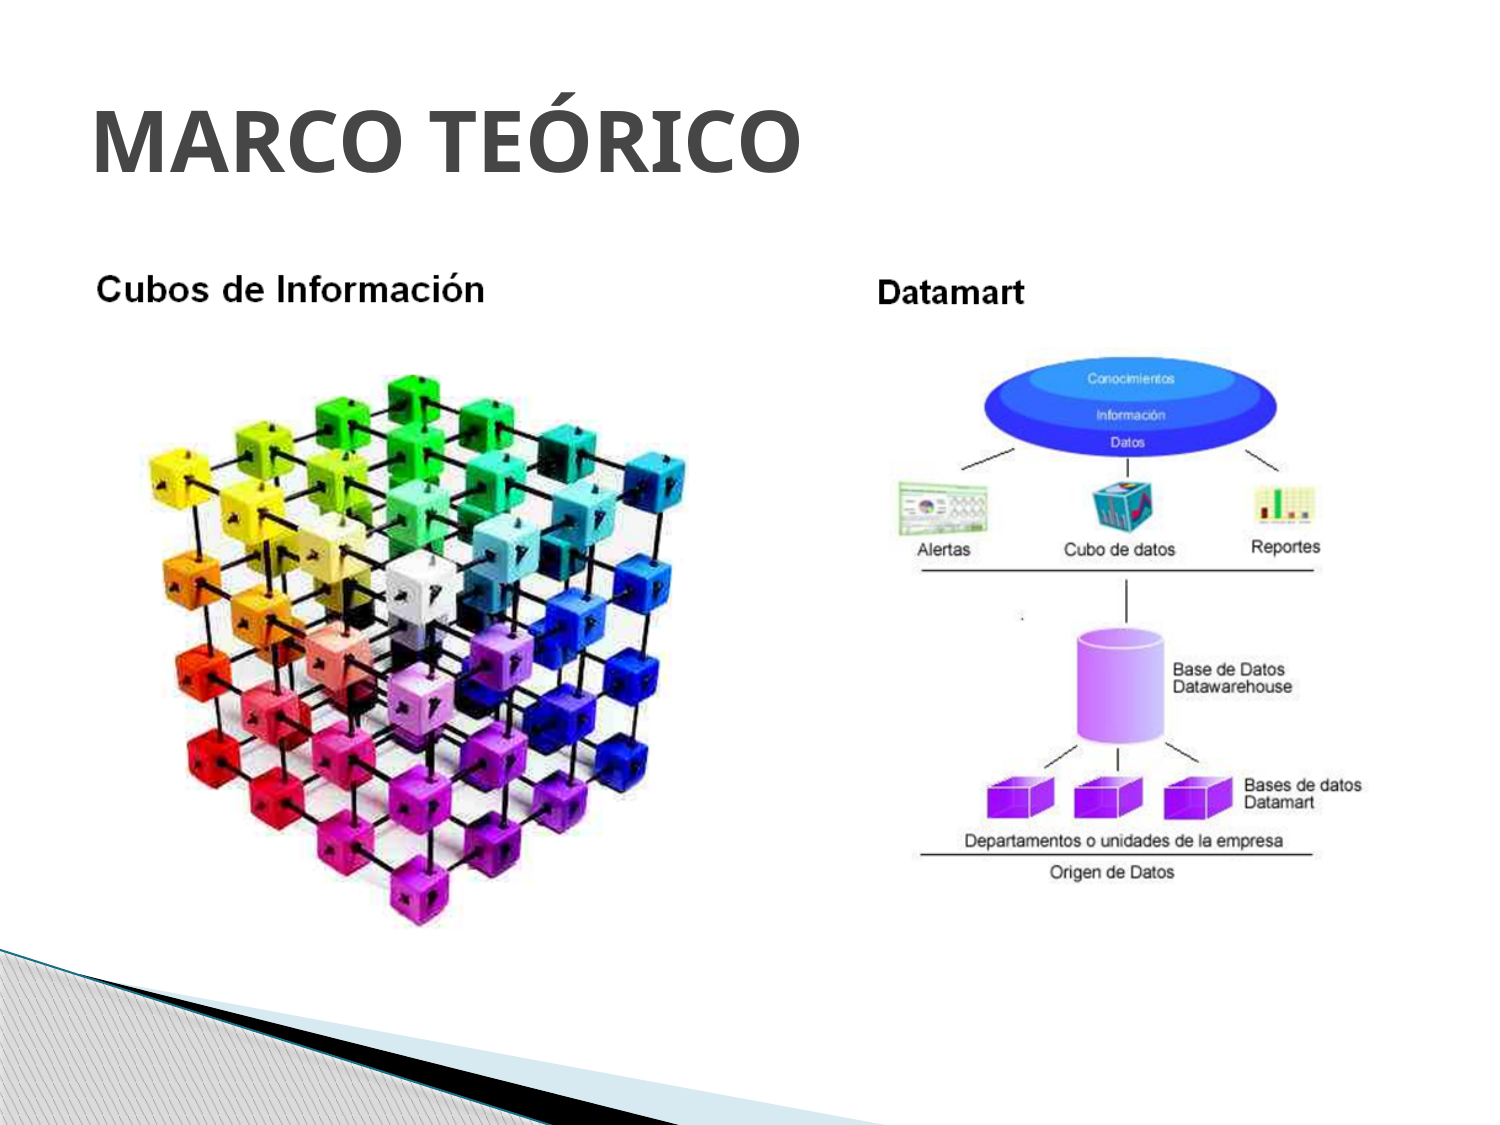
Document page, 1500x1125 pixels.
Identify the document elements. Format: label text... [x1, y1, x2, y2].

title MARCO TEÓRICO [75, 45, 1425, 233]
picture [867, 269, 1395, 888]
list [93, 269, 697, 933]
